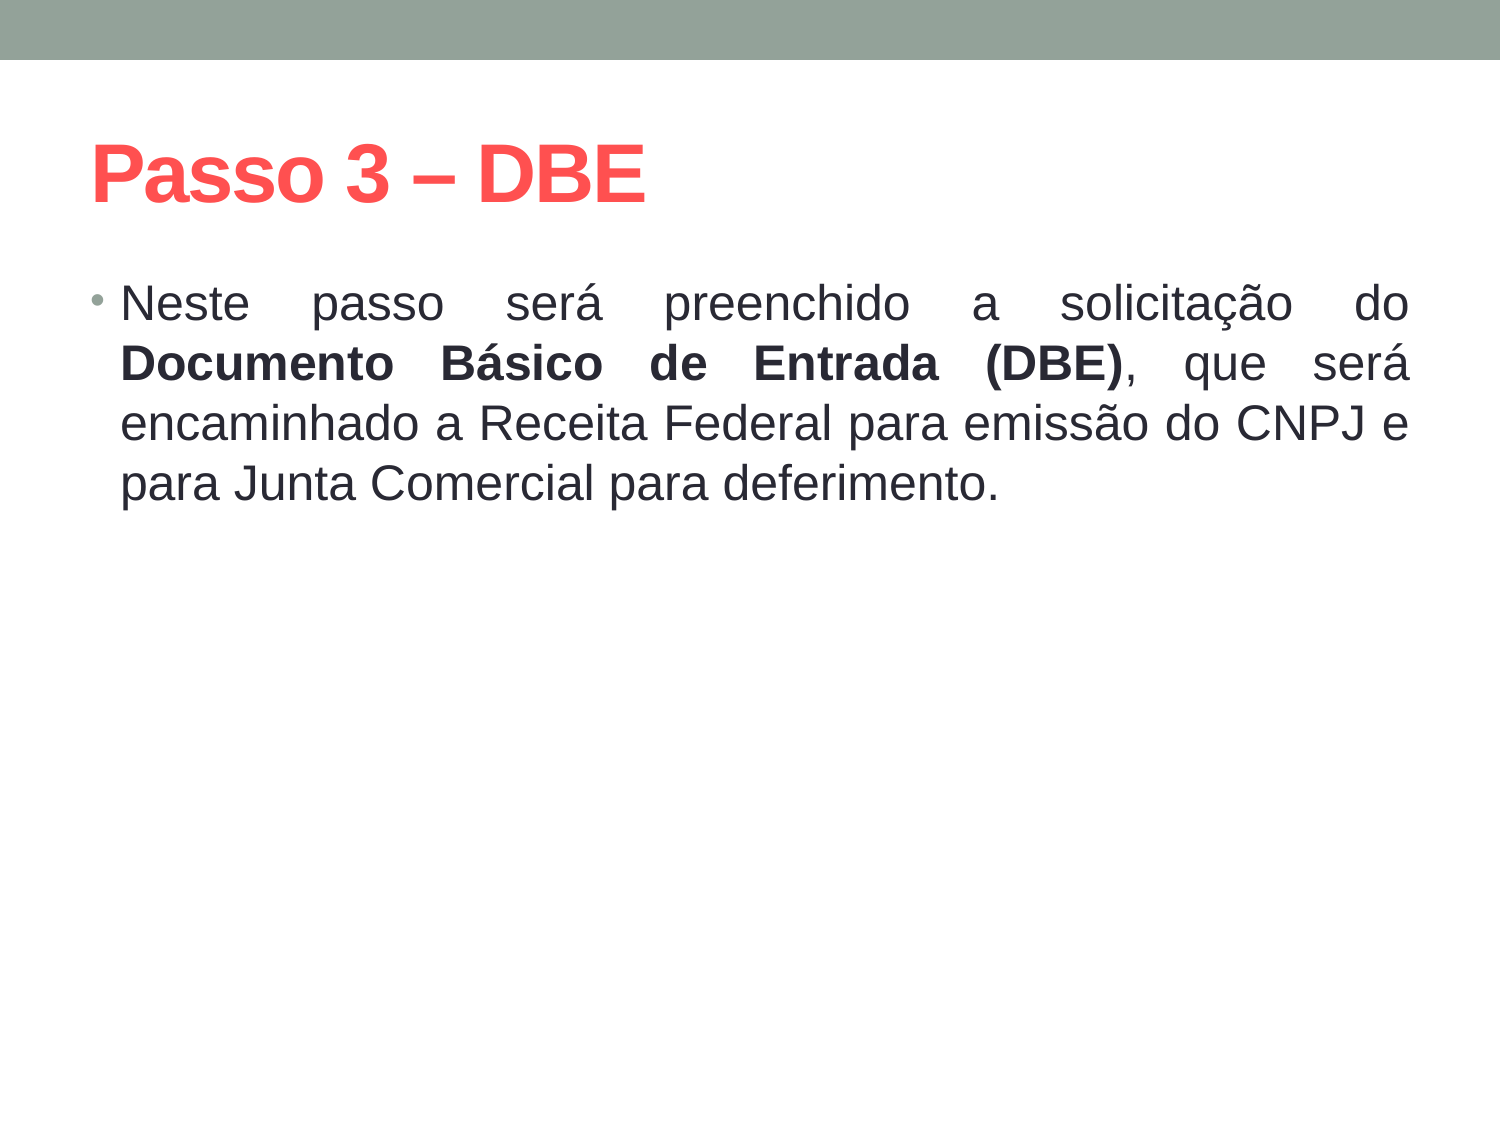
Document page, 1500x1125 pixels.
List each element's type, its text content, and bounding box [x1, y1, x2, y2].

title Passo 3 – DBE [75, 87, 1425, 250]
list Neste passo será preenchido a solicitação do Documento Básico de Entrada (DBE), que será encaminhado a Receita Federal para emissão do CNPJ e para Junta Comercial para deferimento. [75, 262, 1425, 1063]
